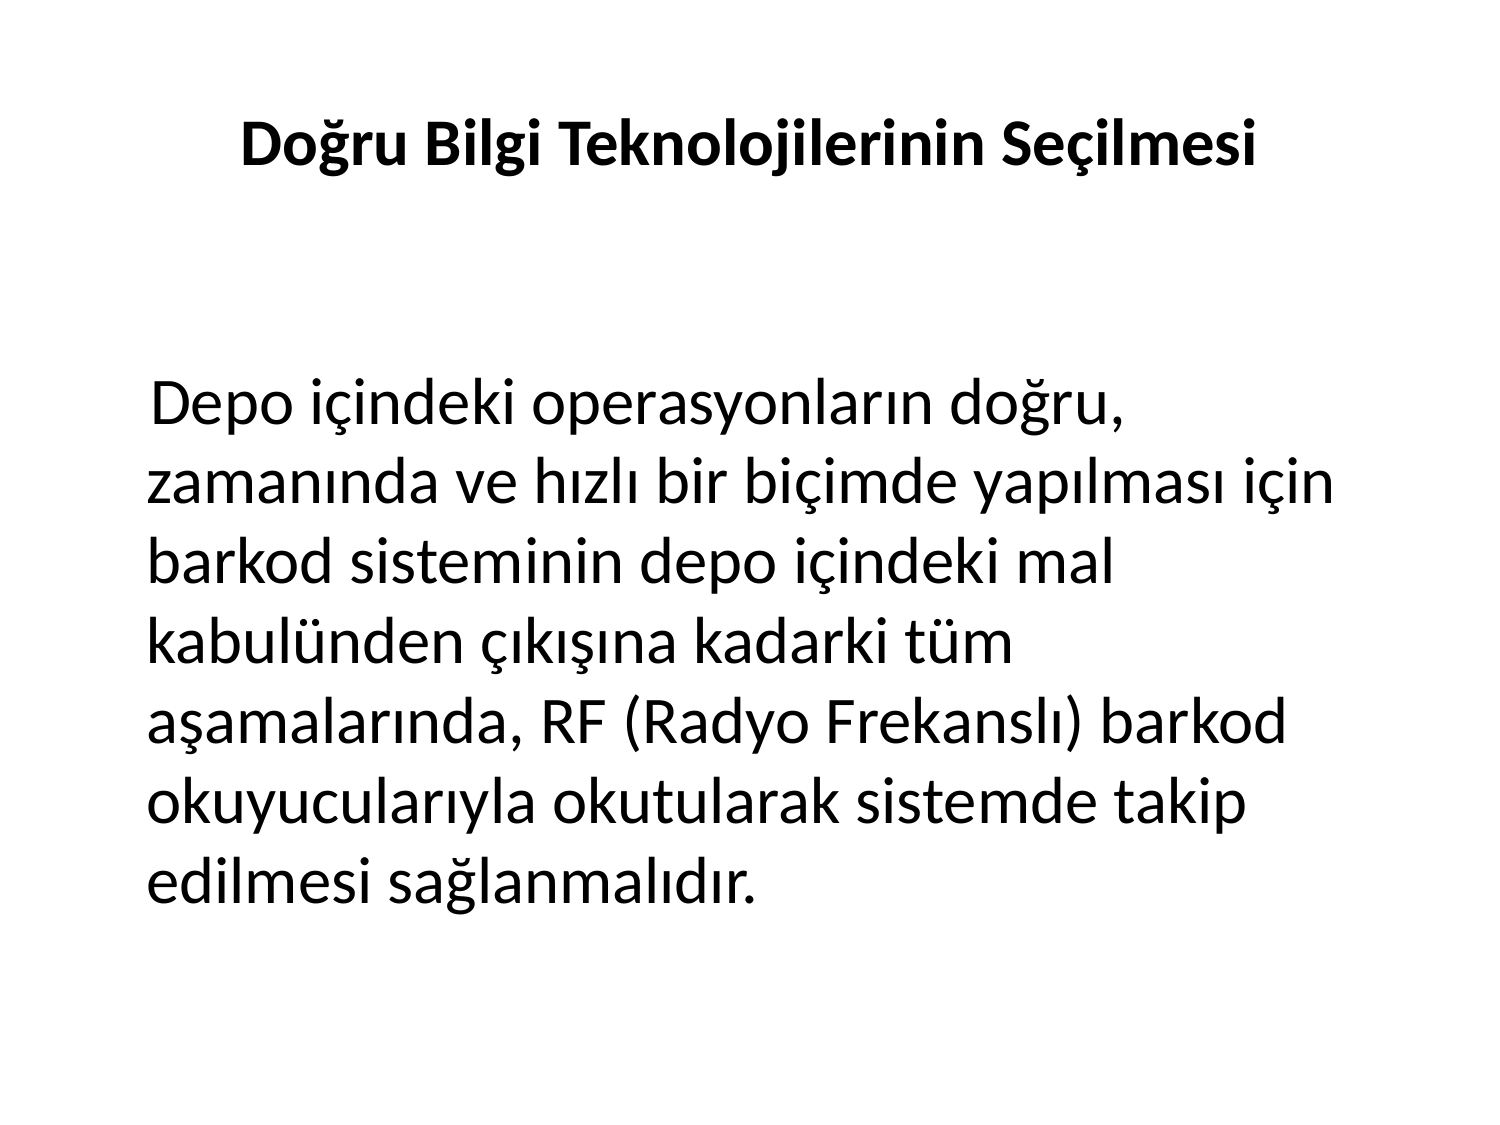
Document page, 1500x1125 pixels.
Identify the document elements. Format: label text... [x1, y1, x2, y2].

title Doğru Bilgi Teknolojilerinin Seçilmesi [75, 45, 1425, 233]
list Depo içindeki operasyonların doğru, zamanında ve hızlı bir biçimde yapılması için barkod sisteminin depo içindeki mal kabulünden çıkışına kadarki tüm aşamalarında, RF (Radyo Frekanslı) barkod okuyucularıyla okutularak sistemde takip edilmesi sağlanmalıdır. [75, 349, 1425, 1005]
